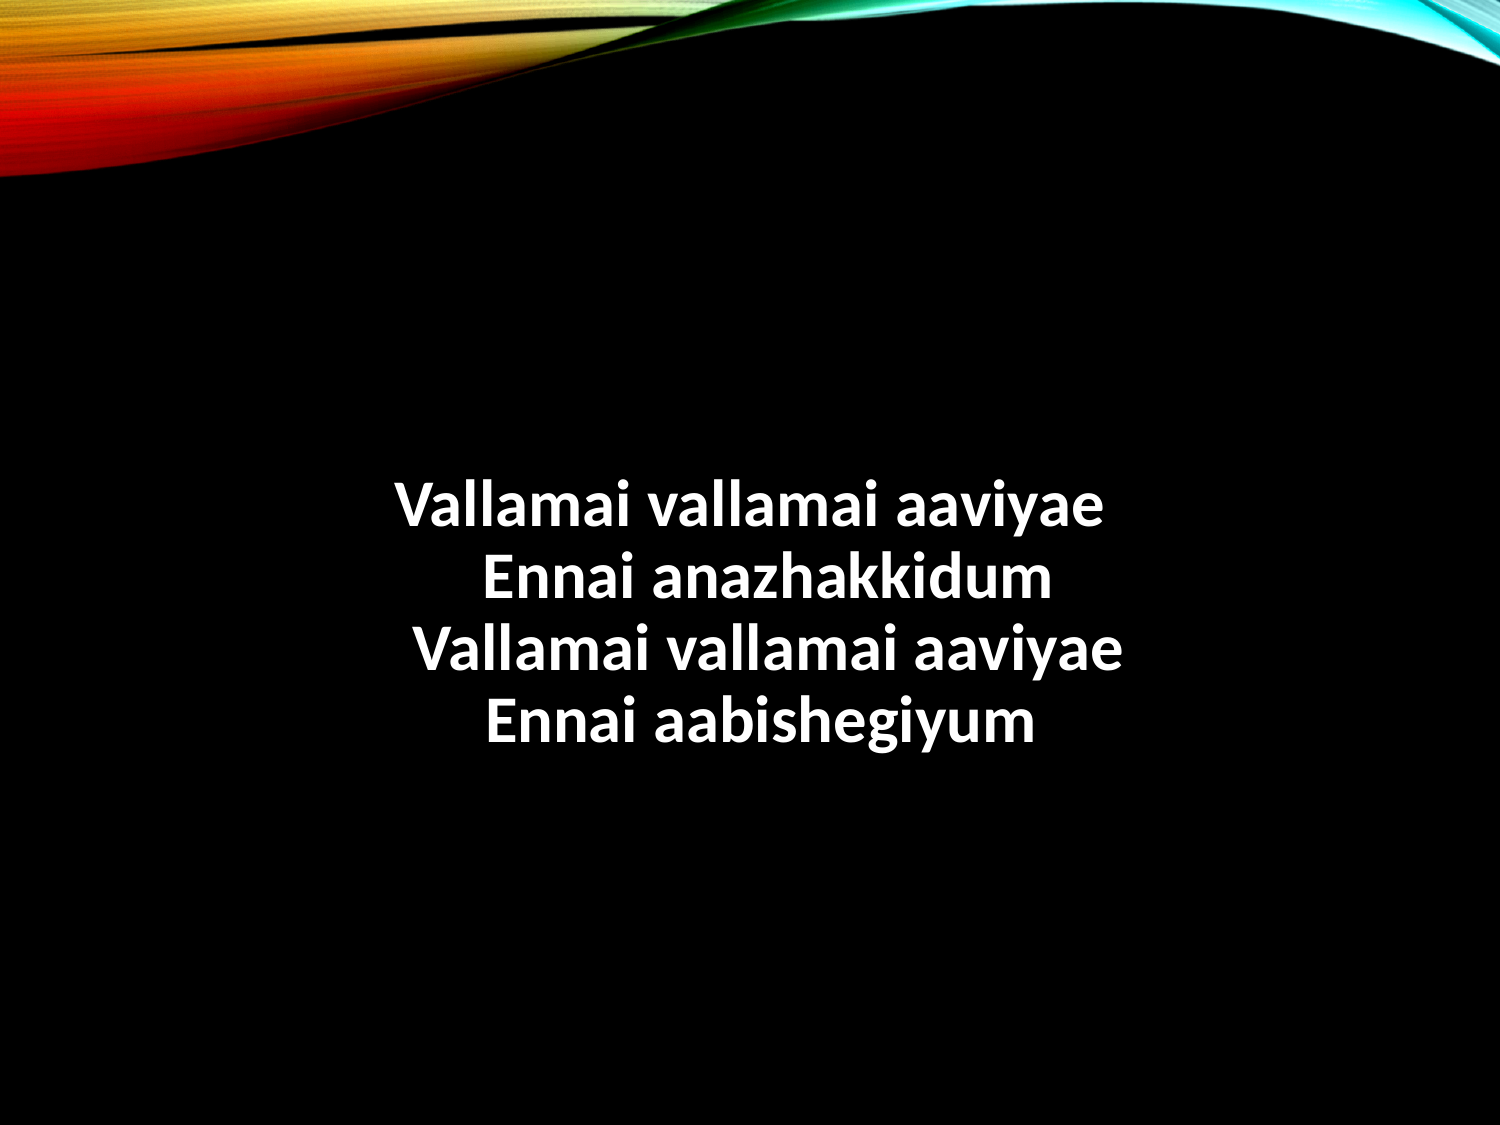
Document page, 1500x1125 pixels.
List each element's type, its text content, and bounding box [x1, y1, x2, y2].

list Vallamai vallamai aaviyae Ennai anazhakkidum Vallamai vallamai aaviyae Ennai aabishegiyum [97, 360, 1403, 1028]
picture [0, 0, 1500, 178]
